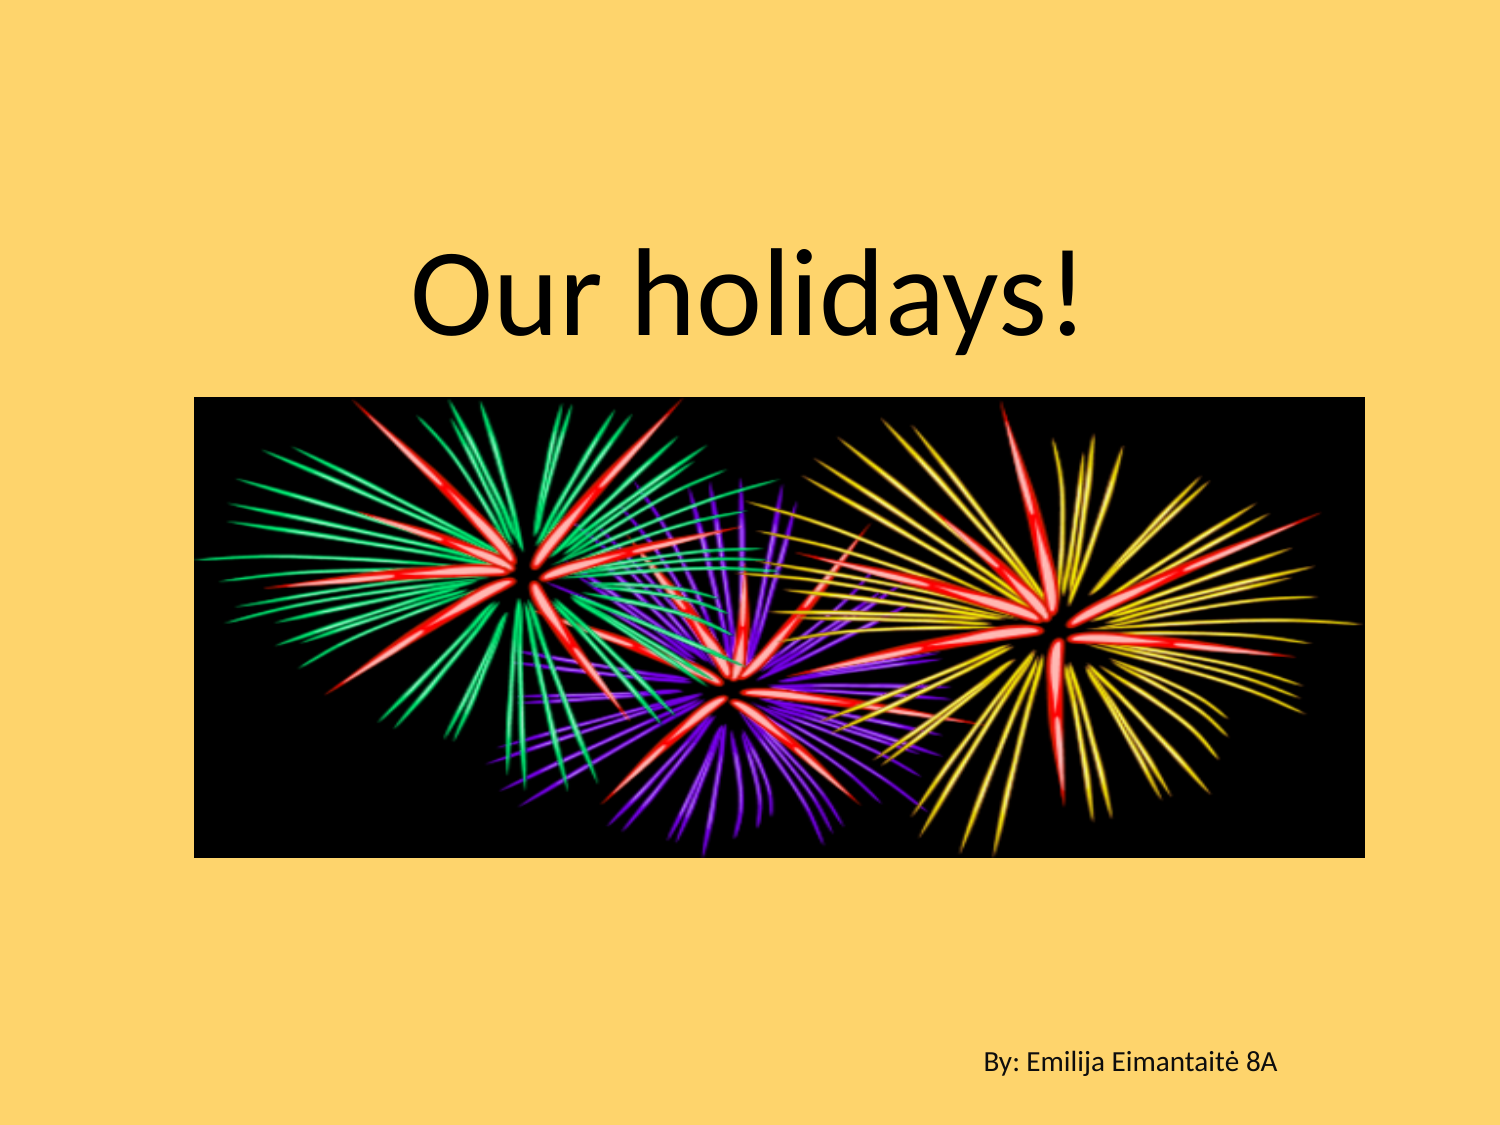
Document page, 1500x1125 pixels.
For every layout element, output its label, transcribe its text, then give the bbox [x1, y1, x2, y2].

picture [194, 396, 1365, 859]
subtitle By: Emilija Eimantaitė 8A [832, 1035, 1429, 1067]
title Our holidays! [112, 66, 1388, 504]
